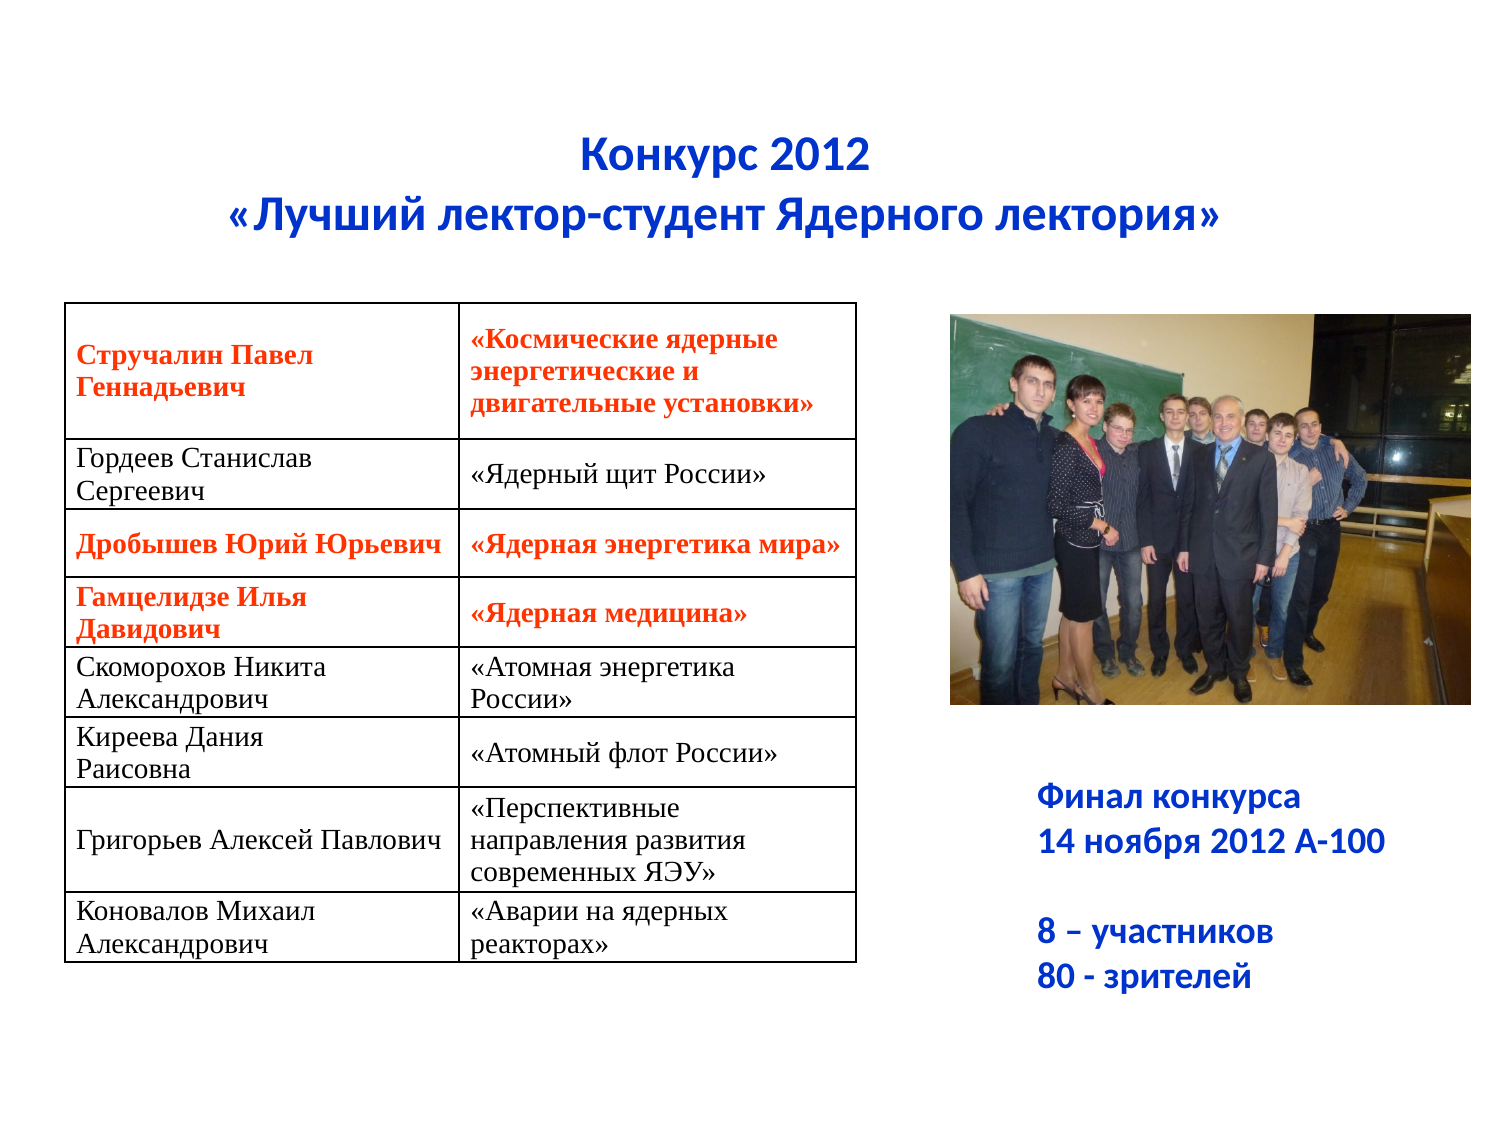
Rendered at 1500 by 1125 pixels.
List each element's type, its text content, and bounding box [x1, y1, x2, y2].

table_cell Дробышев Юрий Юрьевич [66, 510, 458, 576]
table_cell Скоморохов Никита Александрович [66, 648, 458, 716]
table_cell Гордеев Станислав Сергеевич [66, 440, 458, 508]
table_cell «Ядерная энергетика мира» [460, 510, 855, 576]
table_cell «Ядерная медицина» [460, 578, 855, 646]
table_cell «Аварии на ядерных реакторах» [460, 893, 855, 961]
table_cell «Перспективные направления развития современных ЯЭУ» [460, 788, 855, 891]
table_header Стручалин Павел Геннадьевич [66, 304, 458, 438]
text_box Конкурс 2012 «Лучший лектор-студент Ядерного лектория» [211, 113, 1240, 249]
picture [950, 314, 1471, 705]
table_cell «Атомный флот России» [460, 718, 855, 786]
table_cell Григорьев Алексей Павлович [66, 788, 458, 891]
table_cell «Ядерный щит России» [460, 440, 855, 508]
table_header «Космические ядерные энергетические и двигательные установки» [460, 304, 855, 438]
table_cell Киреева Дания Раисовна [66, 718, 458, 786]
table_cell «Атомная энергетика России» [460, 648, 855, 716]
table_cell Гамцелидзе Илья Давидович [66, 578, 458, 646]
table_cell Коновалов Михаил Александрович [66, 893, 458, 961]
text_box Финал конкурса 14 ноября 2012 А-100 8 – участников 80 - зрителей [1022, 763, 1401, 1003]
